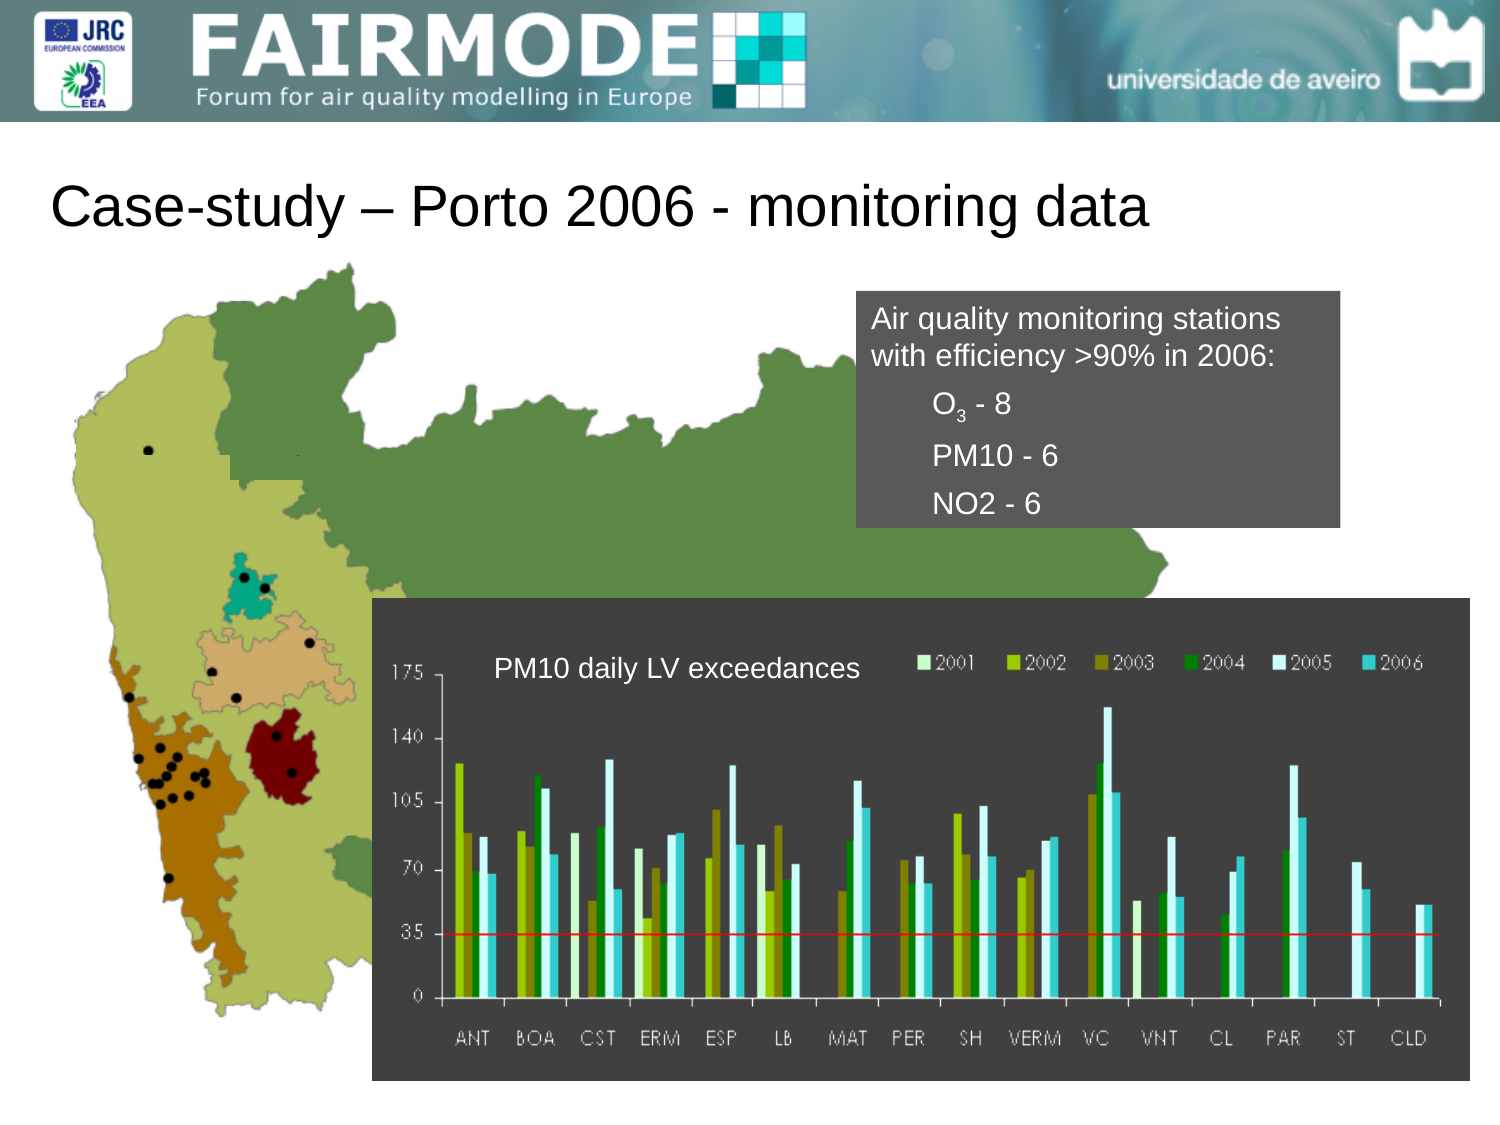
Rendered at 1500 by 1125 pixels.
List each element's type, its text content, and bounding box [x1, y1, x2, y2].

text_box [52, 243, 1200, 1047]
text_box Air quality monitoring stations with efficiency >90% in 2006: O3 - 8 PM10 - 6 NO2 - 6 [1204, 290, 1341, 528]
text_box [371, 597, 1471, 1082]
picture [0, 0, 1500, 126]
text_box Case-study – Porto 2006 - monitoring data [35, 160, 1166, 246]
